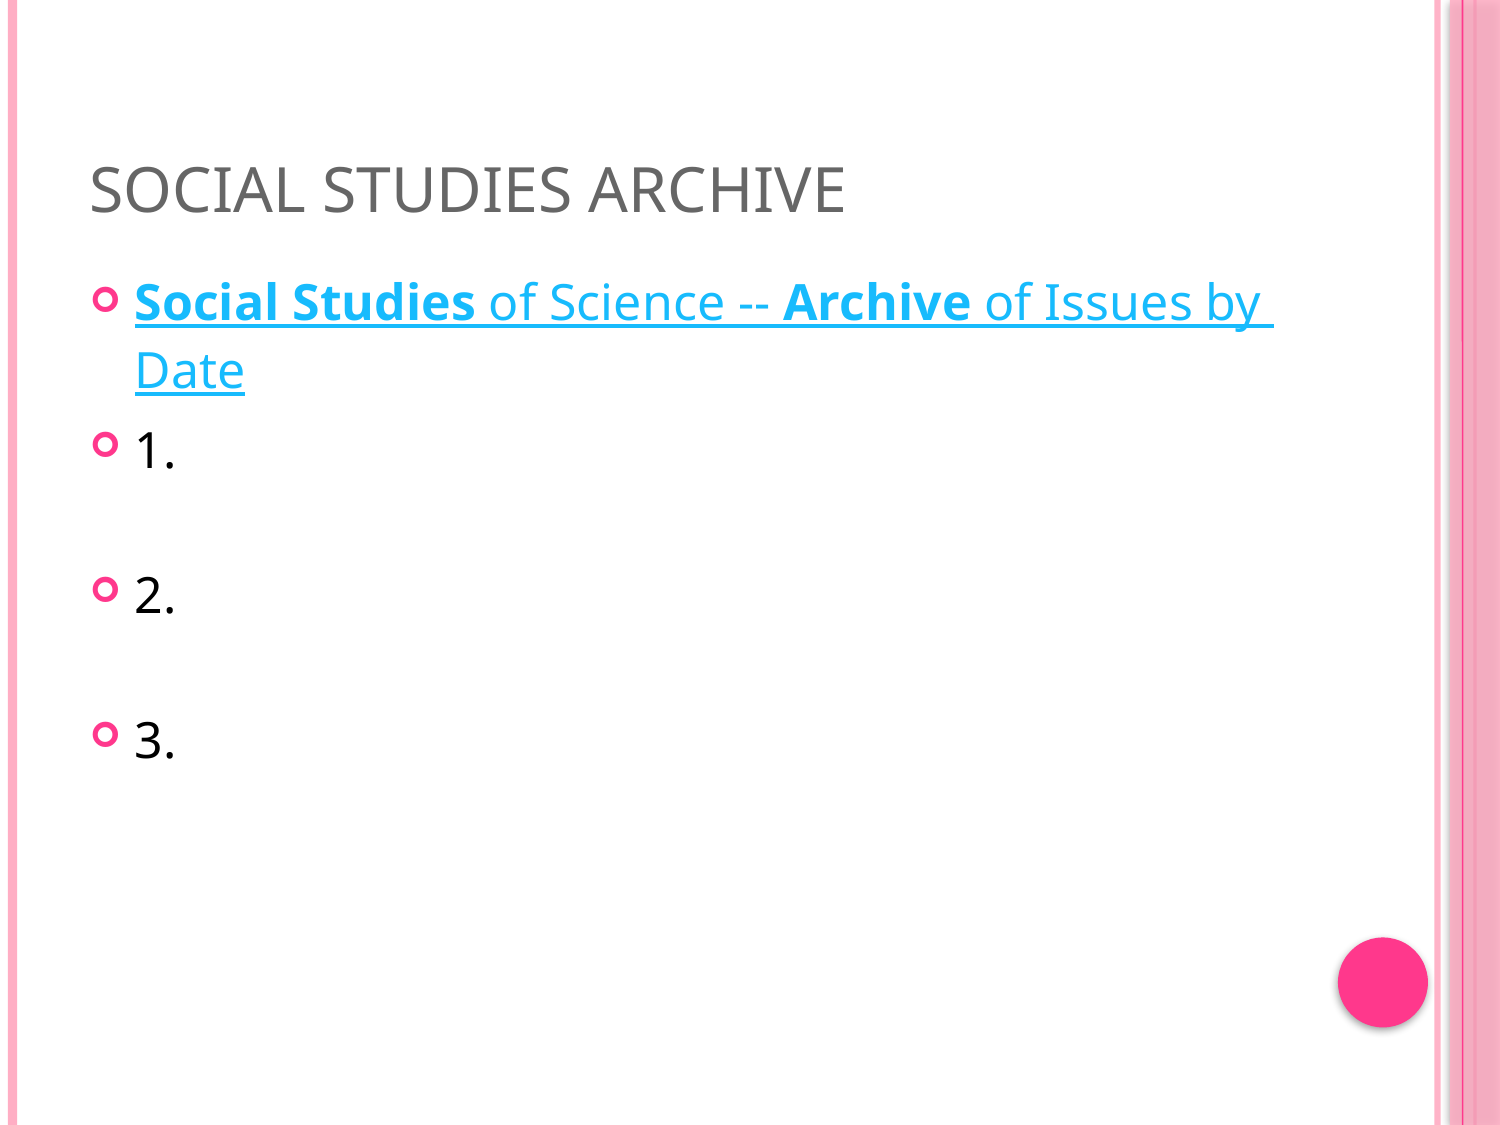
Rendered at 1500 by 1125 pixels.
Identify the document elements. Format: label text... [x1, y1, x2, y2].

title Social Studies Archive [75, 45, 1300, 233]
list Social Studies of Science -- Archive of Issues by Date 1. 2. 3. [75, 262, 1300, 1062]
